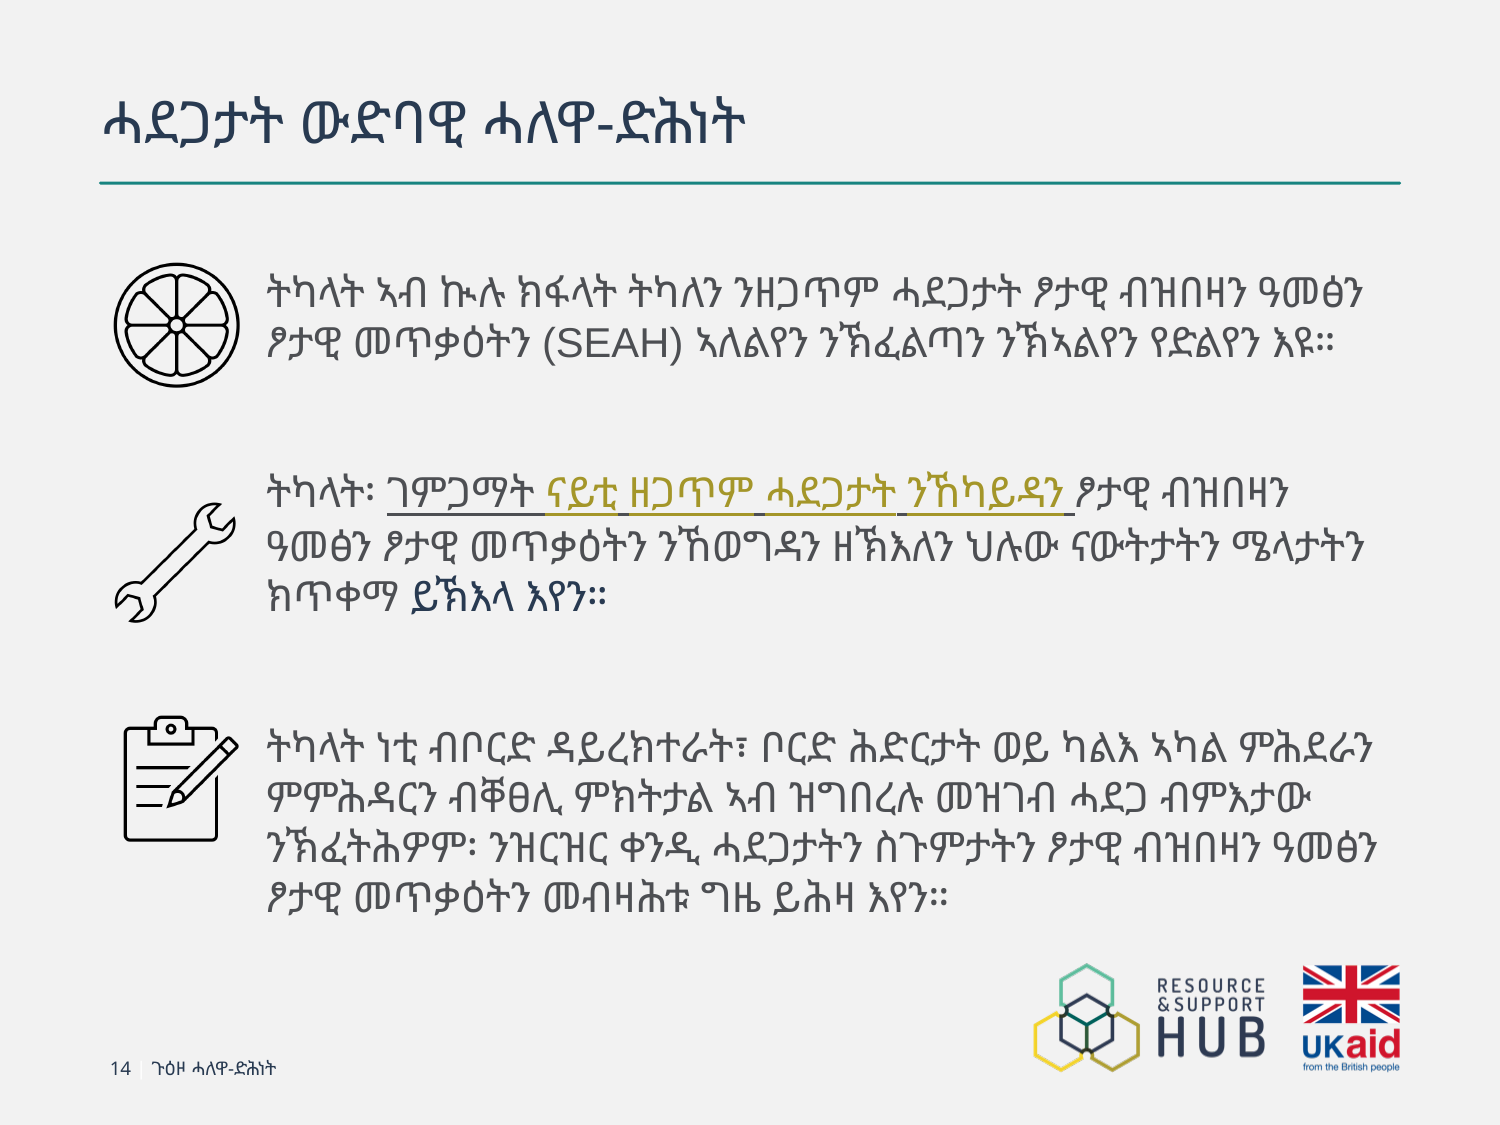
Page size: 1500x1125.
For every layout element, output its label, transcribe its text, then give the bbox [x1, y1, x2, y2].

picture [101, 249, 252, 401]
picture [1016, 944, 1425, 1092]
picture [109, 496, 241, 629]
slide_number 14 | ጉዕዞ ሓለዋ-ድሕነት [109, 1029, 460, 1090]
text_box ትካላት ኣብ ኲሉ ክፋላት ትካለን ንዘጋጥም ሓደጋታት ፆታዊ ብዝበዛን ዓመፅን ፆታዊ መጥቃዕትን (SEAH) ኣለልየን ንኽፈልጣን ንኽኣልየን የድልየን እዩ። ትካላት፡ ገምጋማት ናይቲ ዘጋጥም ሓደጋታት ንኸካይዳን ፆታዊ ብዝበዛን ዓመፅን ፆታዊ መጥቃዕትን ንኸወግዳን ዘኽእለን ህሉው ናውትታትን ሜላታትን ክጥቀማ ይኽእላ እየን። ትካላት ነቲ ብቦርድ ዳይረክተራት፣ ቦርድ ሕድርታት ወይ ካልእ ኣካል ምሕደራን ምምሕዳርን ብቐፀሊ ምክትታል ኣብ ዝግበረሉ መዝገብ ሓደጋ ብምእታው ንኽፈትሕዎም፡ ንዝርዝር ቀንዲ ሓደጋታትን ስጉምታትን ፆታዊ ብዝበዛን ዓመፅን ፆታዊ መጥቃዕትን መብዛሕቱ ግዜ ይሕዛ እየን። [251, 258, 1396, 928]
picture [99, 702, 251, 854]
title ሓደጋታት ውድባዊ ሓለዋ-ድሕነት [100, 41, 1449, 156]
